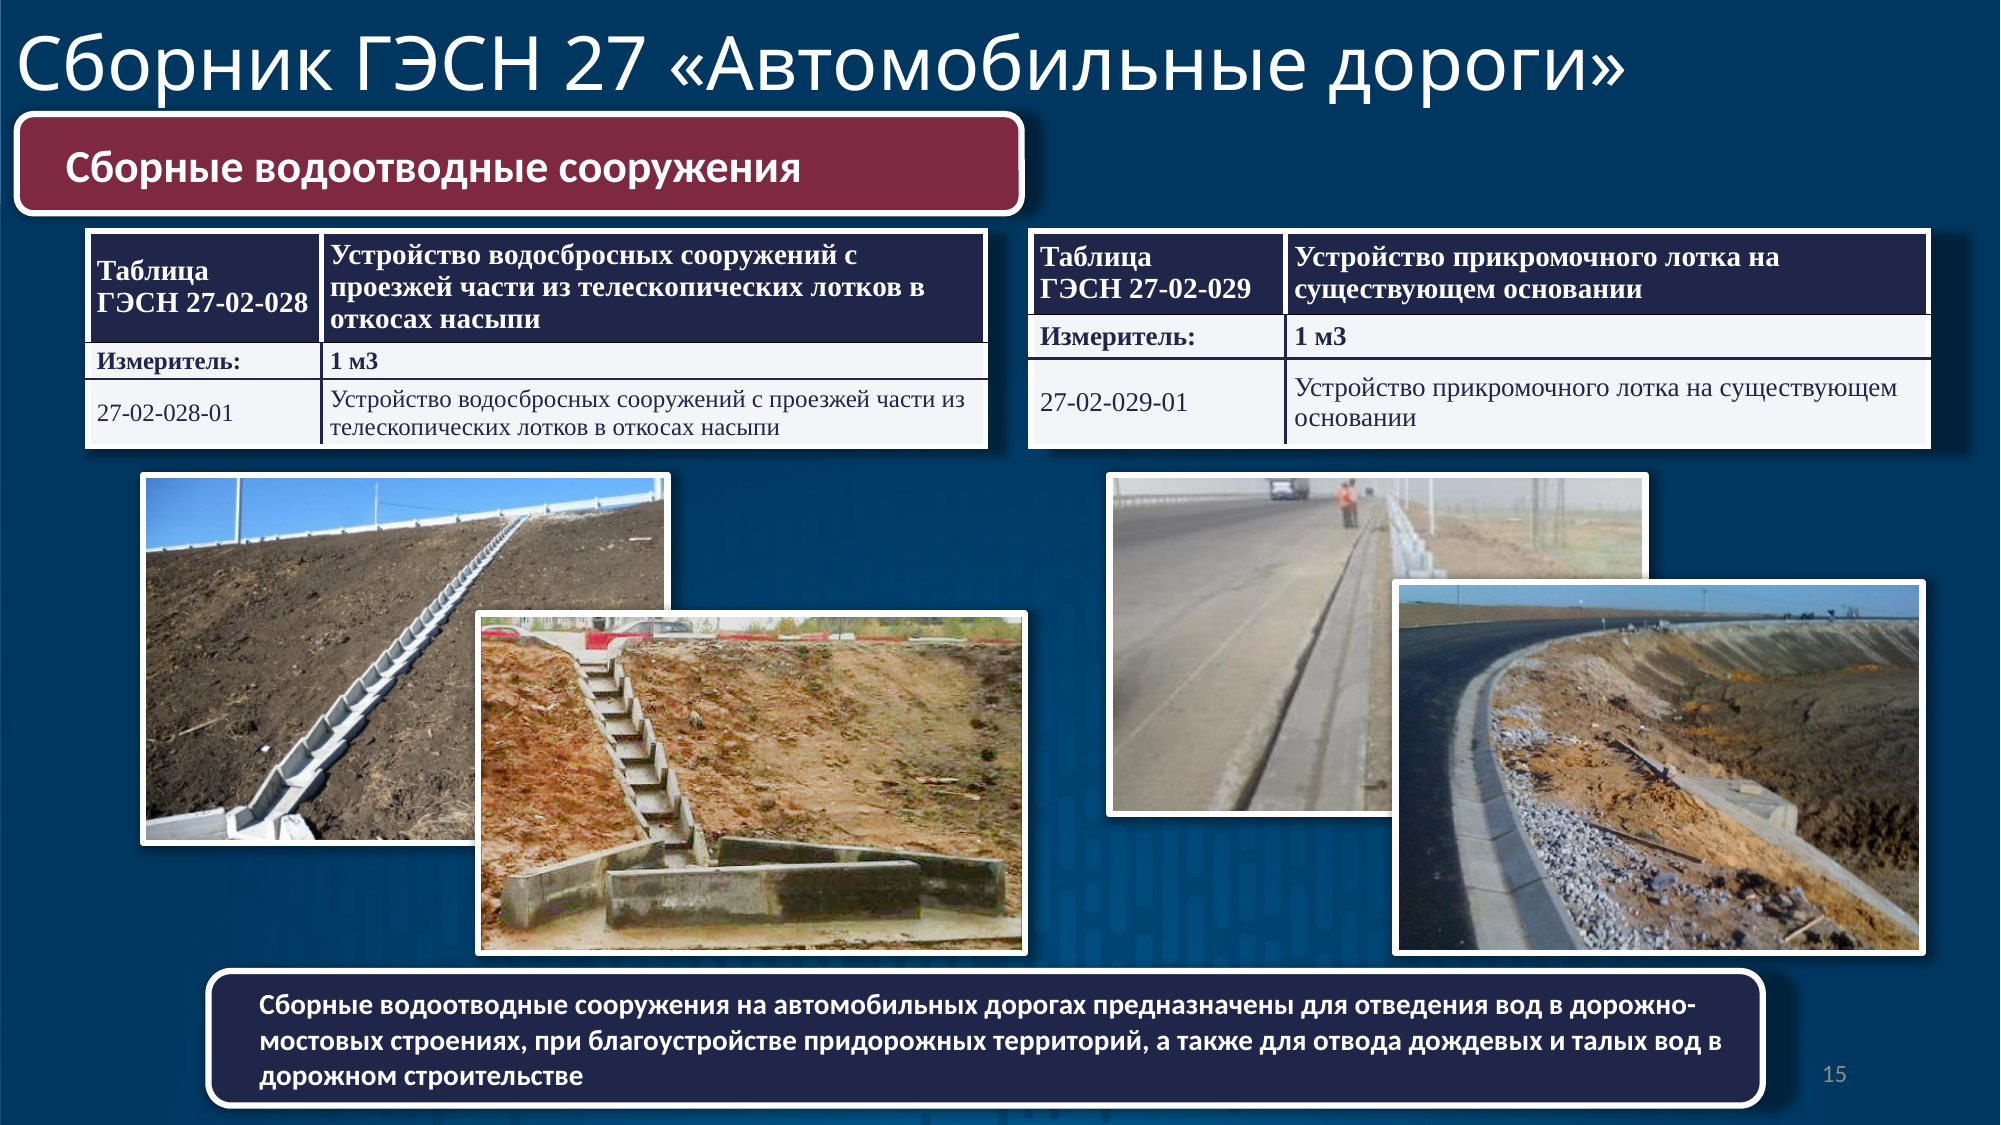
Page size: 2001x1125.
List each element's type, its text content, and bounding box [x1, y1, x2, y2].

table_cell Измеритель: [91, 343, 320, 378]
table_cell 1 м3 [323, 343, 983, 378]
table_cell Устройство водосбросных сооружений с проезжей части из телескопических лотков в откосах насыпи [323, 380, 983, 444]
table_header Таблица ГЭСН 27-02-029 [1034, 234, 1283, 314]
slide_number 15 [1798, 1042, 1863, 1103]
table_cell Измеритель: [1034, 315, 1284, 357]
text_box Сборные водоотводные сооружения на автомобильных дорогах предназначены для отведения вод в дорожно-мостовых строениях, при благоустройстве придорожных территорий, а также для отвода дождевых и талых вод в дорожном строительстве [207, 969, 1764, 1107]
table_header Устройство прикромочного лотка на существующем основании [1288, 234, 1926, 314]
picture [0, 0, 2000, 1125]
table_cell 1 м3 [1287, 315, 1926, 357]
table_cell 27-02-028-01 [91, 380, 320, 444]
table_header Таблица ГЭСН 27-02-028 [91, 234, 319, 342]
title Сборник ГЭСН 27 «Автомобильные дороги» [0, 35, 1780, 97]
table_header Устройство водосбросных сооружений с проезжей части из телескопических лотков в откосах насыпи [324, 234, 983, 342]
text_box Сборные водоотводные сооружения [15, 113, 1023, 215]
table_cell Устройство прикромочного лотка на существующем основании [1287, 360, 1926, 444]
table_cell 27-02-029-01 [1034, 360, 1284, 444]
